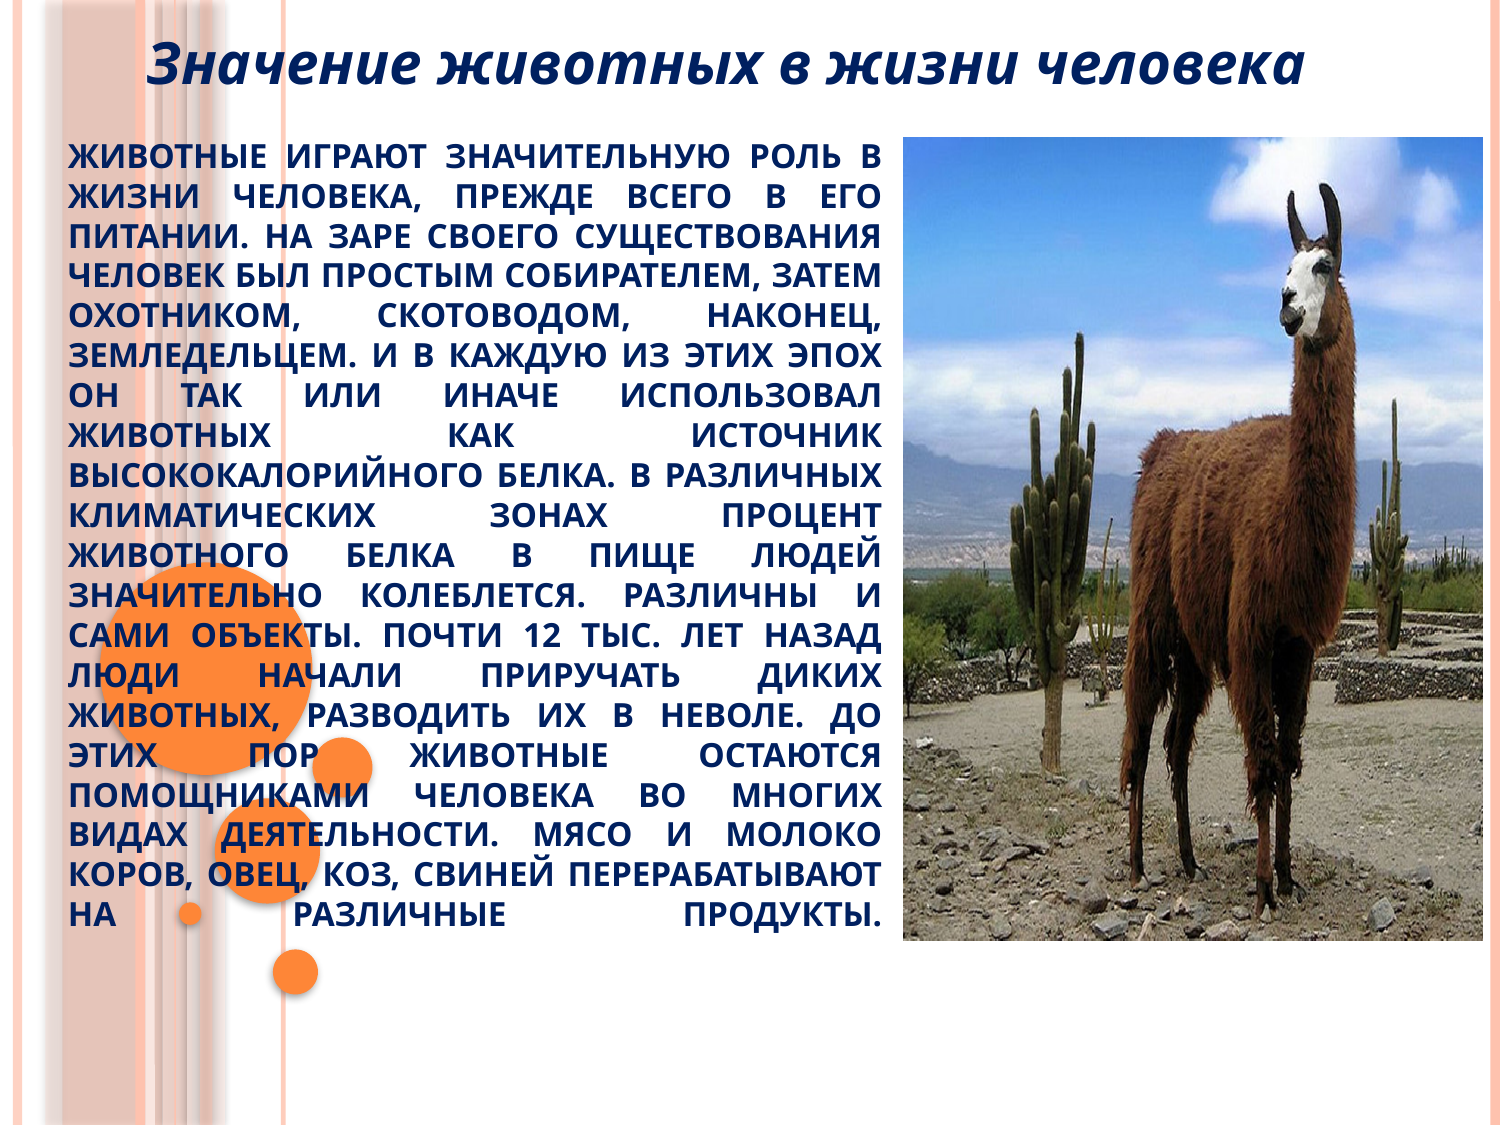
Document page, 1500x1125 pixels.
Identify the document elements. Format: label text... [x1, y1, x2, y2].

picture [903, 136, 1483, 941]
title Животные играют значительную роль в жизни человека, прежде всего в его питании. На заре своего существования человек был простым собирателем, затем охотником, скотоводом, наконец, земледельцем. И в каждую из этих эпох он так или иначе использовал животных как источник высококалорийного белка. В различных климатических зонах процент животного белка в пище людей значительно колеблется. Различны и сами объекты. Почти 12 тыс. лет назад люди начали приручать диких животных, разводить их в неволе. До этих пор животные остаются помощниками человека во многих видах деятельности. Мясо и молоко коров, овец, коз, свиней перерабатывают на различные продукты. [53, 173, 898, 1021]
subtitle Значение животных в жизни человека [17, 19, 1436, 173]
